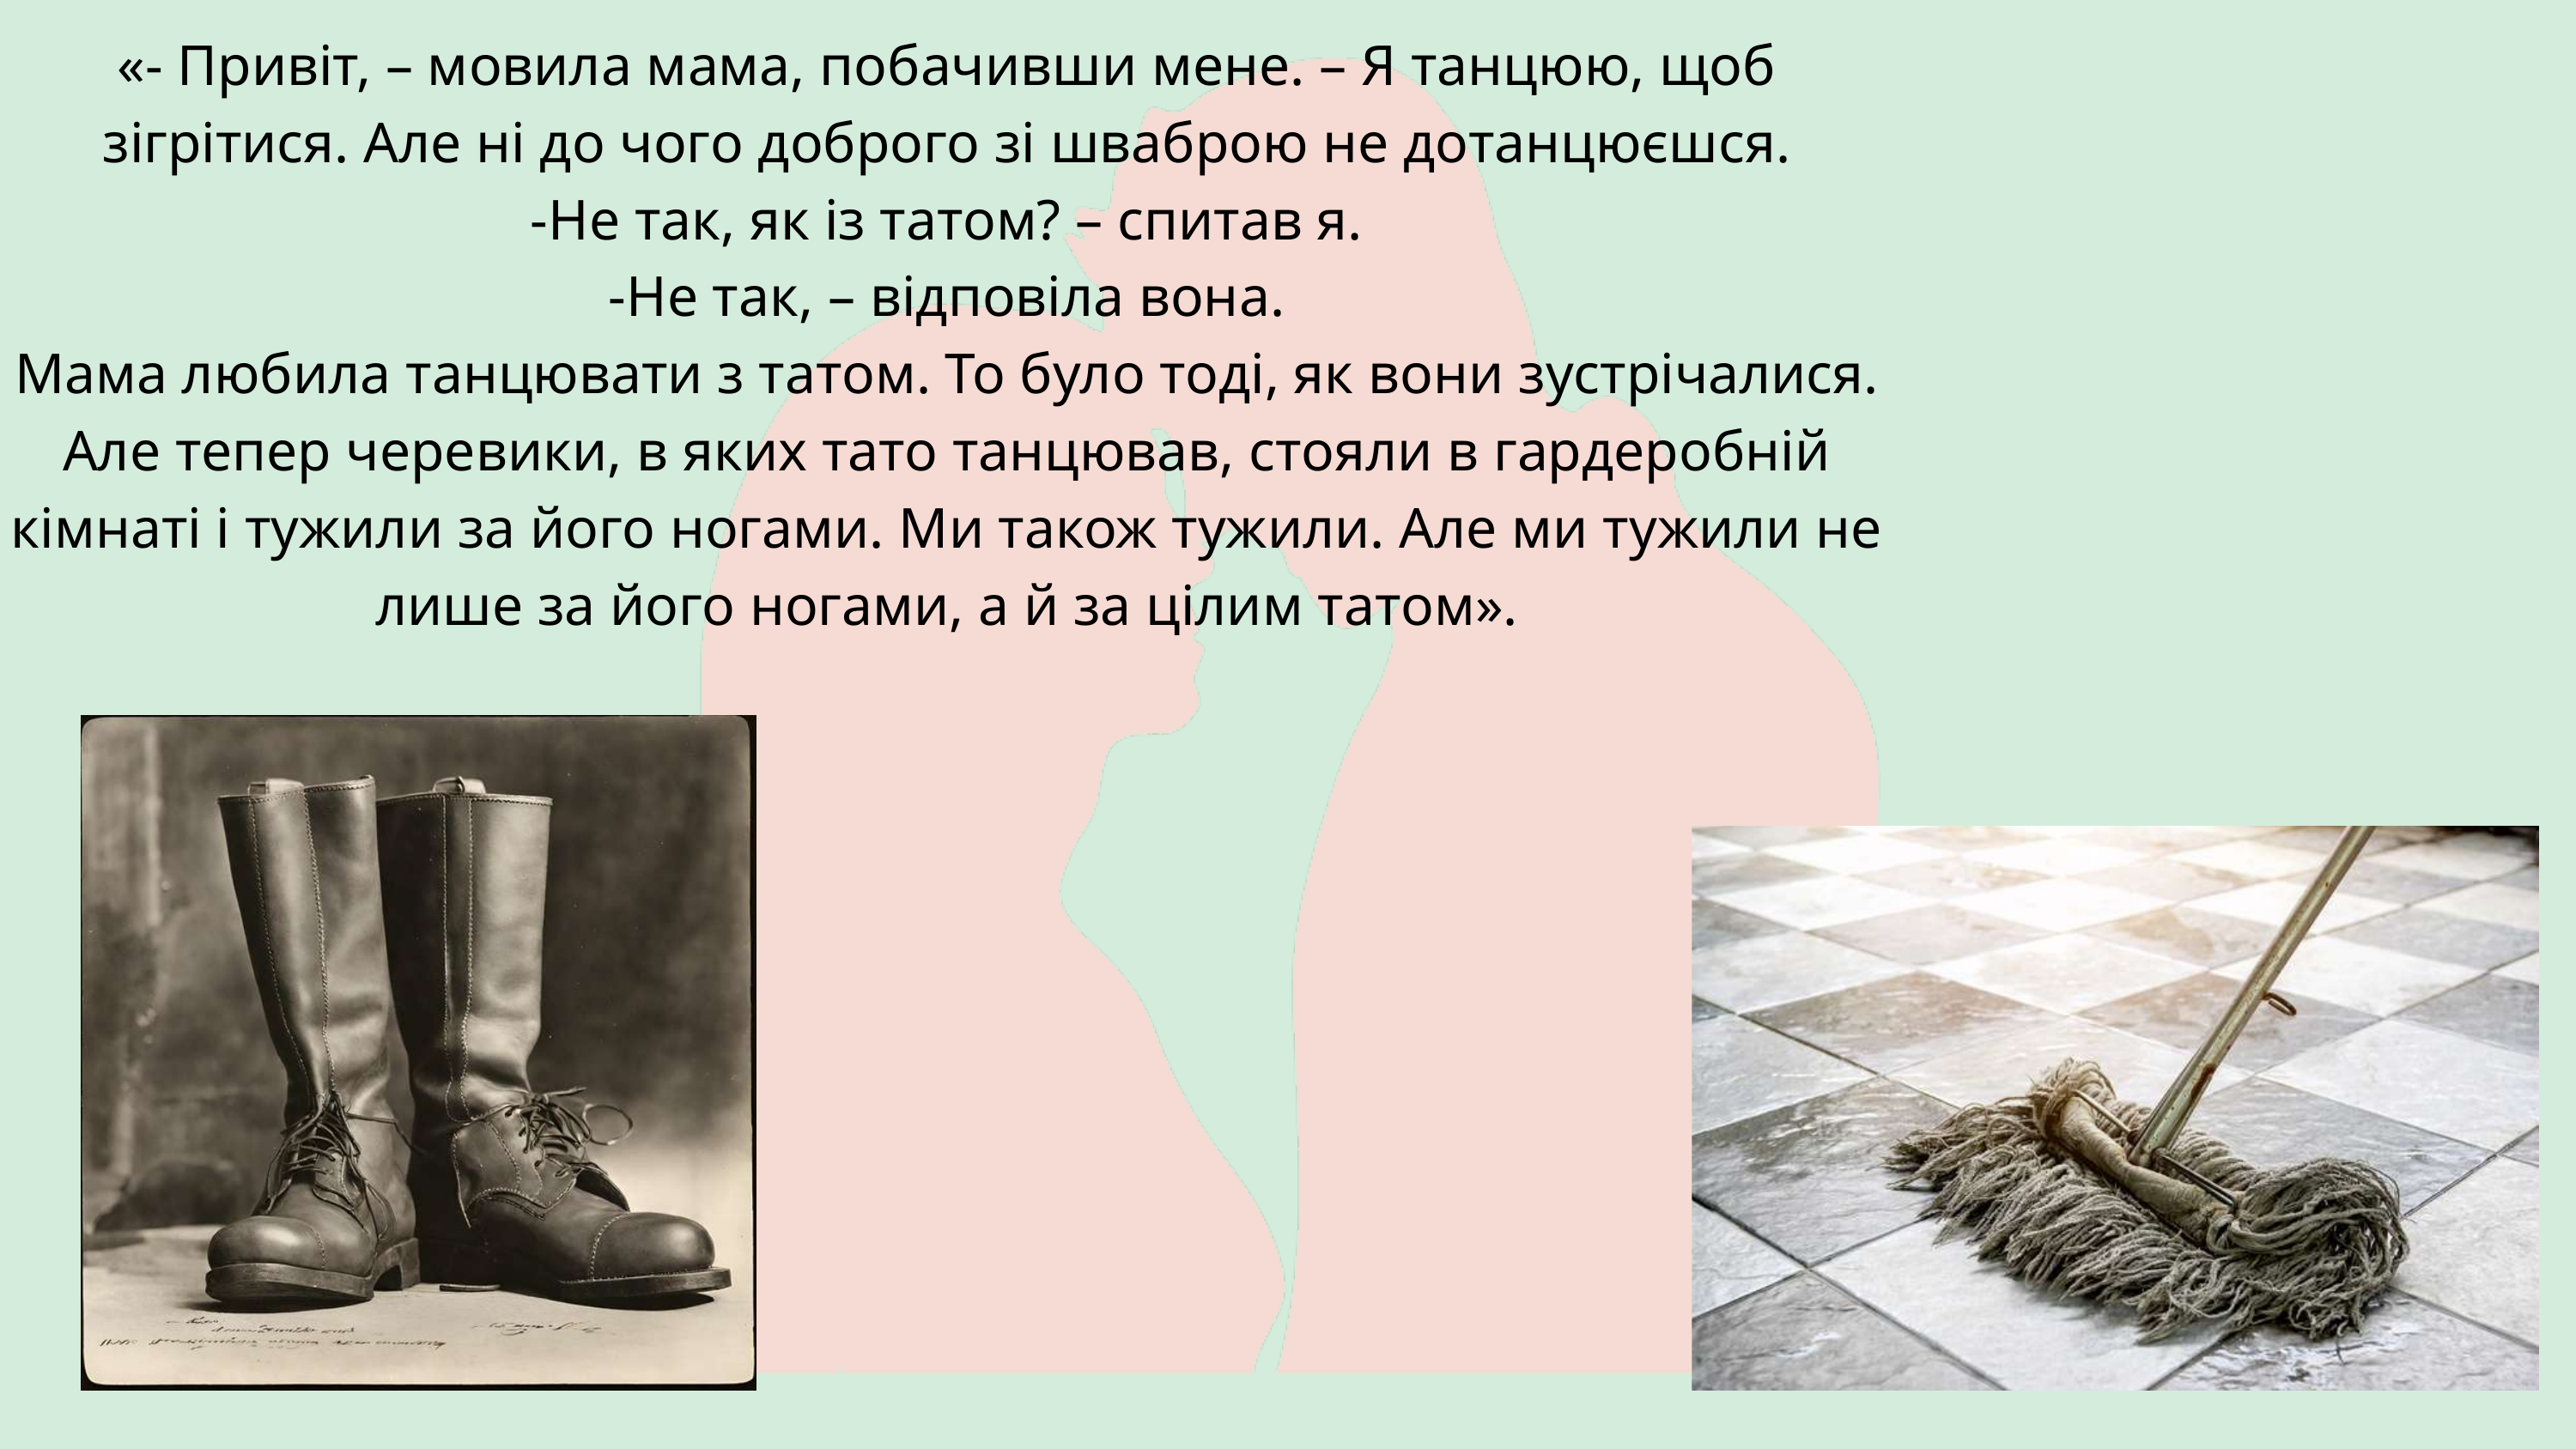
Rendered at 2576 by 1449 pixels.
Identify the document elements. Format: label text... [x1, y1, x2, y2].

text_box [625, 714, 1894, 1373]
text_box [81, 715, 756, 1391]
text_box «- Привіт, – мовила мама, побачивши мене. – Я танцюю, щоб зігрітися. Але ні до чого доброго зі шваброю не дотанцюєшся. -Не так, як із татом? – спитав я. -Не так, – відповіла вона. Мама любила танцювати з татом. То було тоді, як вони зустрічалися. Але тепер черевики, в яких тато танцював, стояли в гардеробній кімнаті і тужили за його ногами. Ми також тужили. Але ми тужили не лише за його ногами, а й за цілим татом». [0, 19, 1894, 714]
text_box [1692, 826, 2539, 1391]
